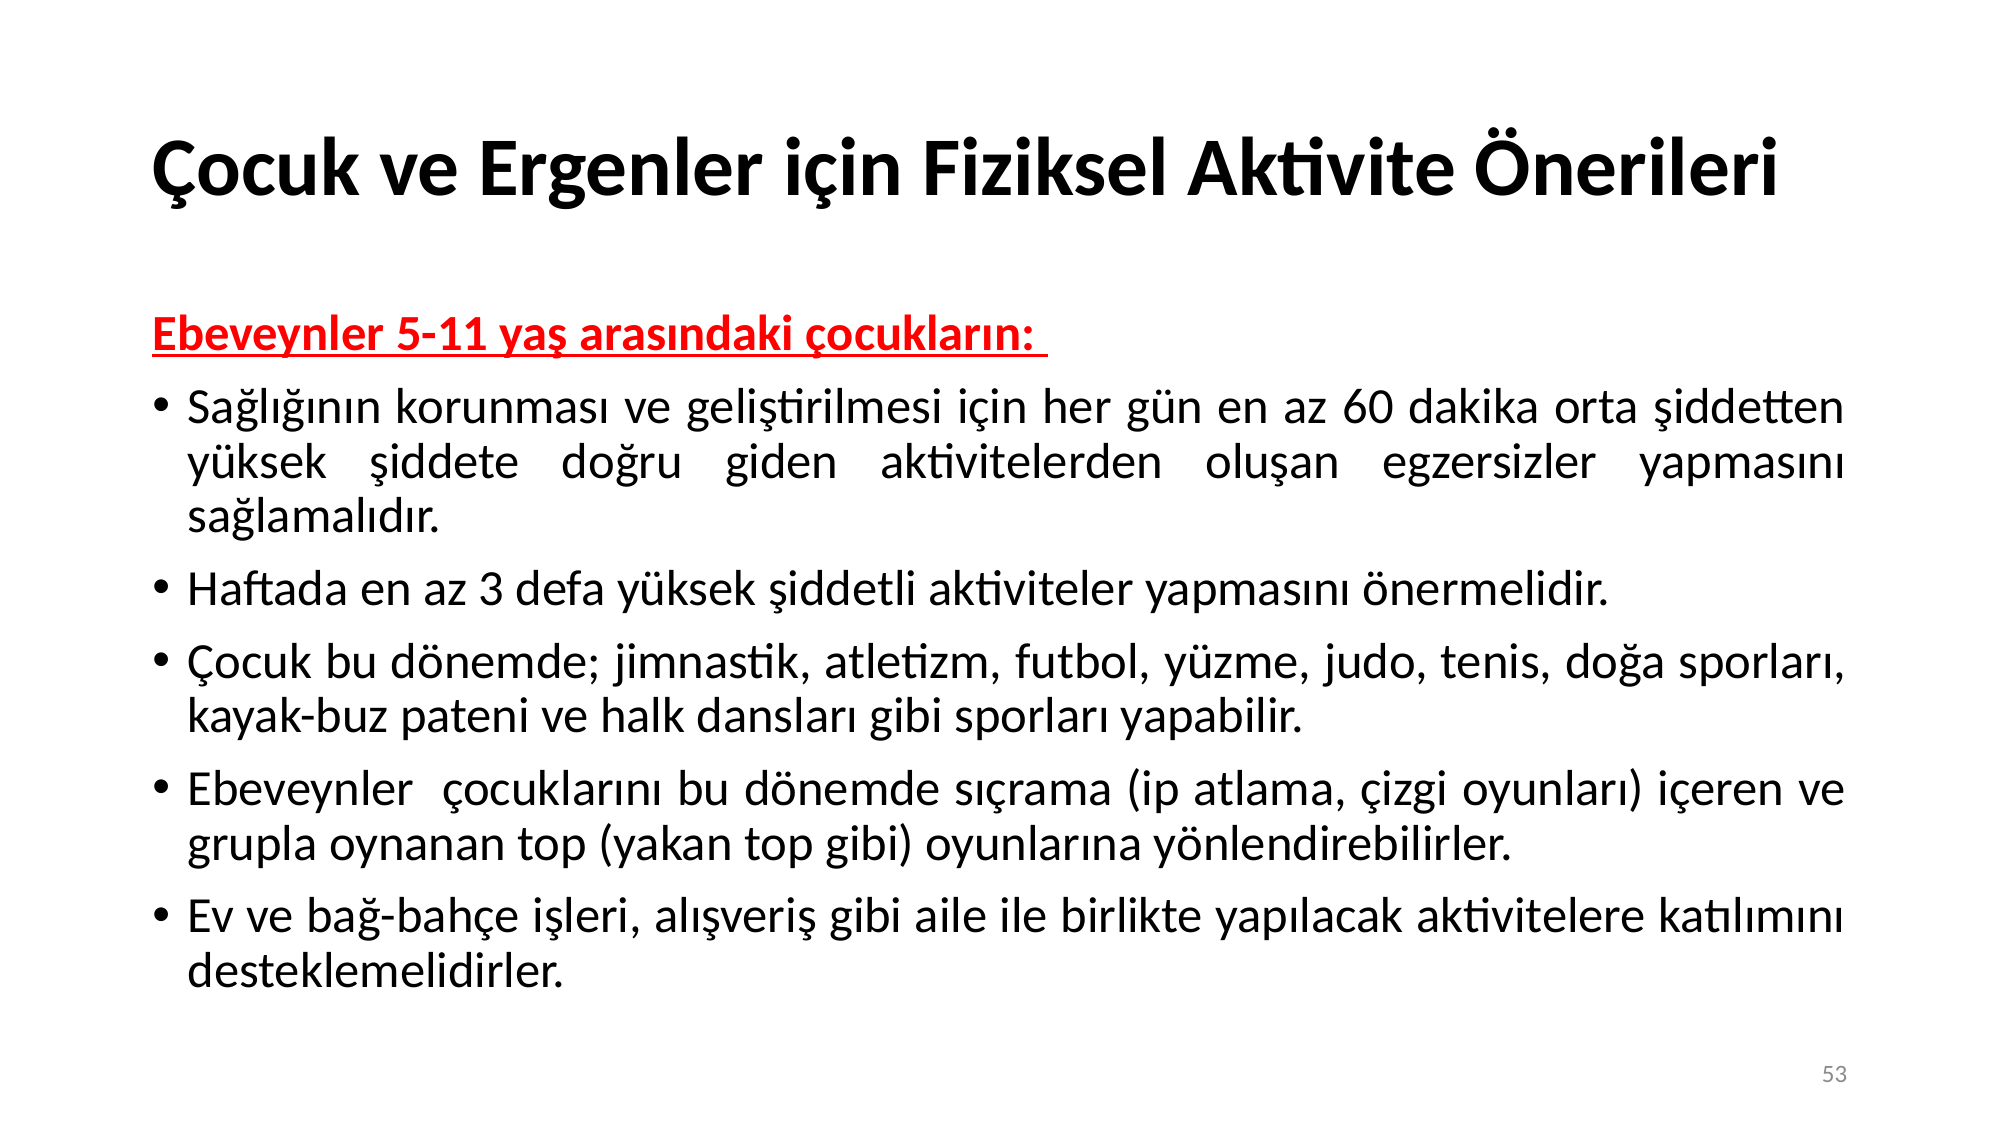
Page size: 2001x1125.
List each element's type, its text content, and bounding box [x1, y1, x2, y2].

list Ebeveynler 5-11 yaş arasındaki çocukların: Sağlığının korunması ve geliştirilmesi için her gün en az 60 dakika orta şiddetten yüksek şiddete doğru giden aktivitelerden oluşan egzersizler yapmasını sağlamalıdır. Haftada en az 3 defa yüksek şiddetli aktiviteler yapmasını önermelidir. Çocuk bu dönemde; jimnastik, atletizm, futbol, yüzme, judo, tenis, doğa sporları, kayak-buz pateni ve halk dansları gibi sporları yapabilir. Ebeveynler çocuklarını bu dönemde sıçrama (ip atlama, çizgi oyunları) içeren ve grupla oynanan top (yakan top gibi) oyunlarına yönlendirebilirler. Ev ve bağ-bahçe işleri, alışveriş gibi aile ile birlikte yapılacak aktivitelere katılımını desteklemelidirler. [137, 299, 1863, 1014]
title Çocuk ve Ergenler için Fiziksel Aktivite Önerileri [137, 59, 1863, 278]
slide_number 53 [1412, 1042, 1863, 1103]
